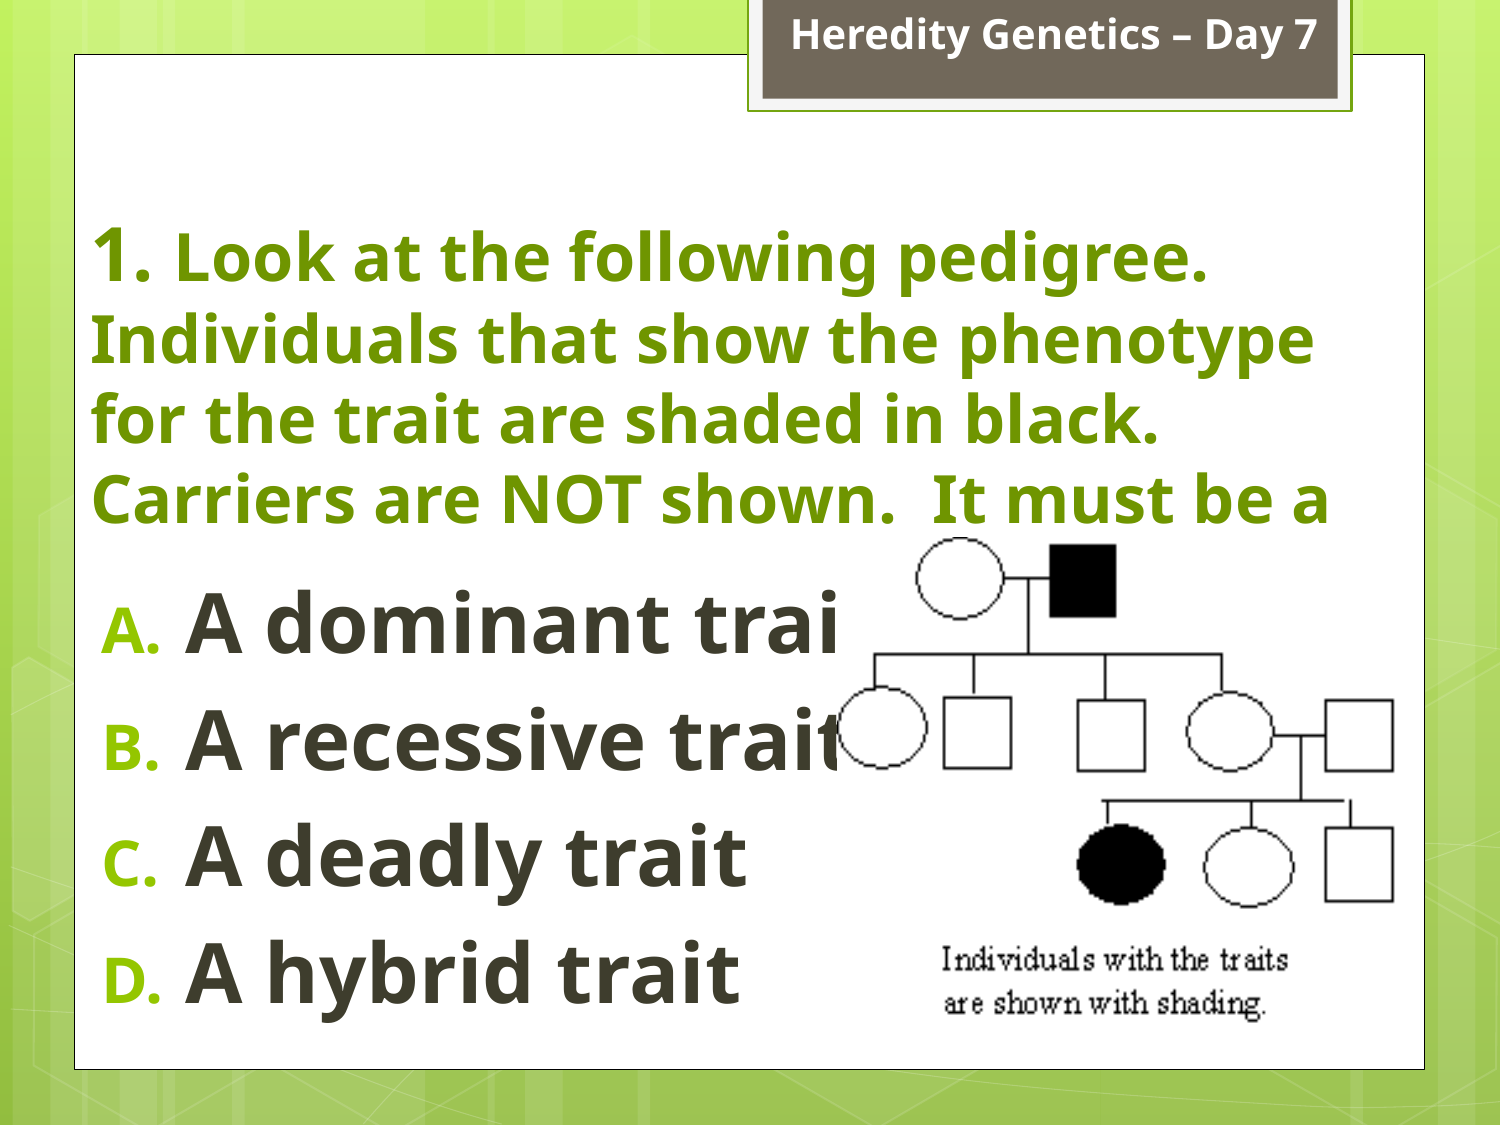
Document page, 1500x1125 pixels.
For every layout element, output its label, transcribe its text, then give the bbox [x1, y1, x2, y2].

text_box Heredity Genetics – Day 7 [774, 0, 1338, 65]
picture [837, 537, 1408, 1051]
list A dominant trait A recessive trait A deadly trait A hybrid trait [75, 562, 1425, 1063]
title 1. Look at the following pedigree. Individuals that show the phenotype for the trait are shaded in black. Carriers are NOT shown. It must be a [75, 199, 1425, 562]
